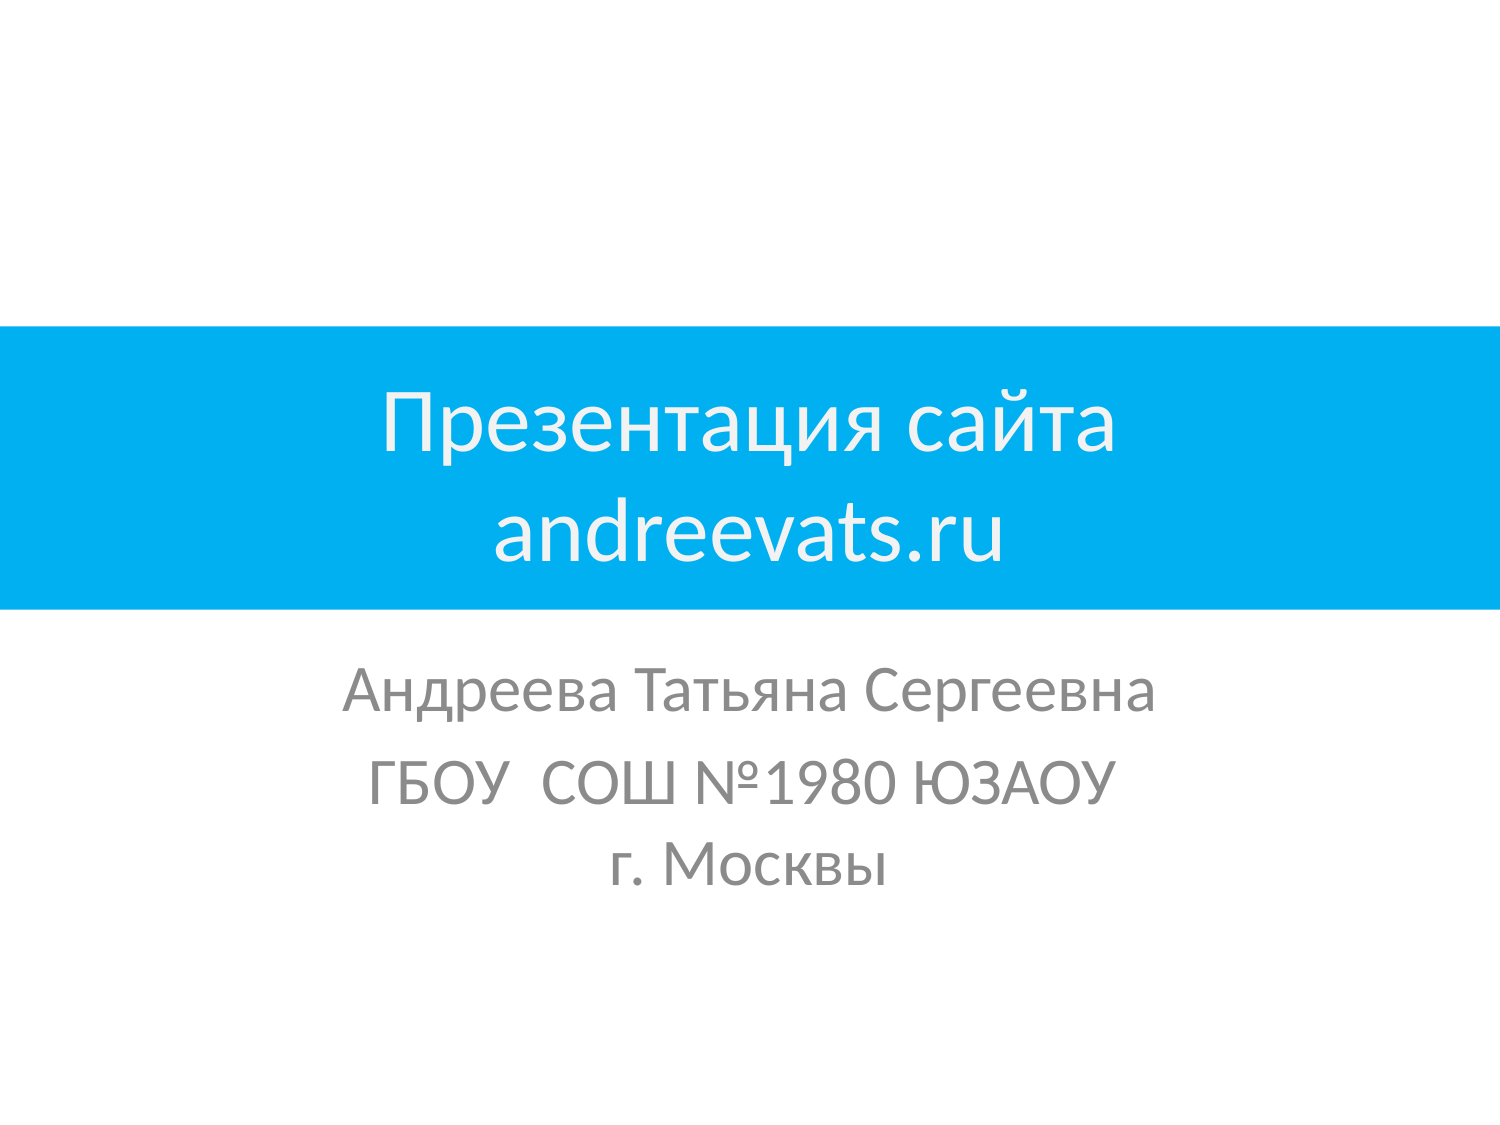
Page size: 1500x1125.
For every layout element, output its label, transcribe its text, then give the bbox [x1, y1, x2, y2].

text_box [0, 324, 1500, 612]
subtitle Андреева Татьяна Сергеевна ГБОУ СОШ №1980 ЮЗАОУ г. Москвы [225, 637, 1275, 925]
title Презентация сайта andreevats.ru [112, 349, 1388, 591]
